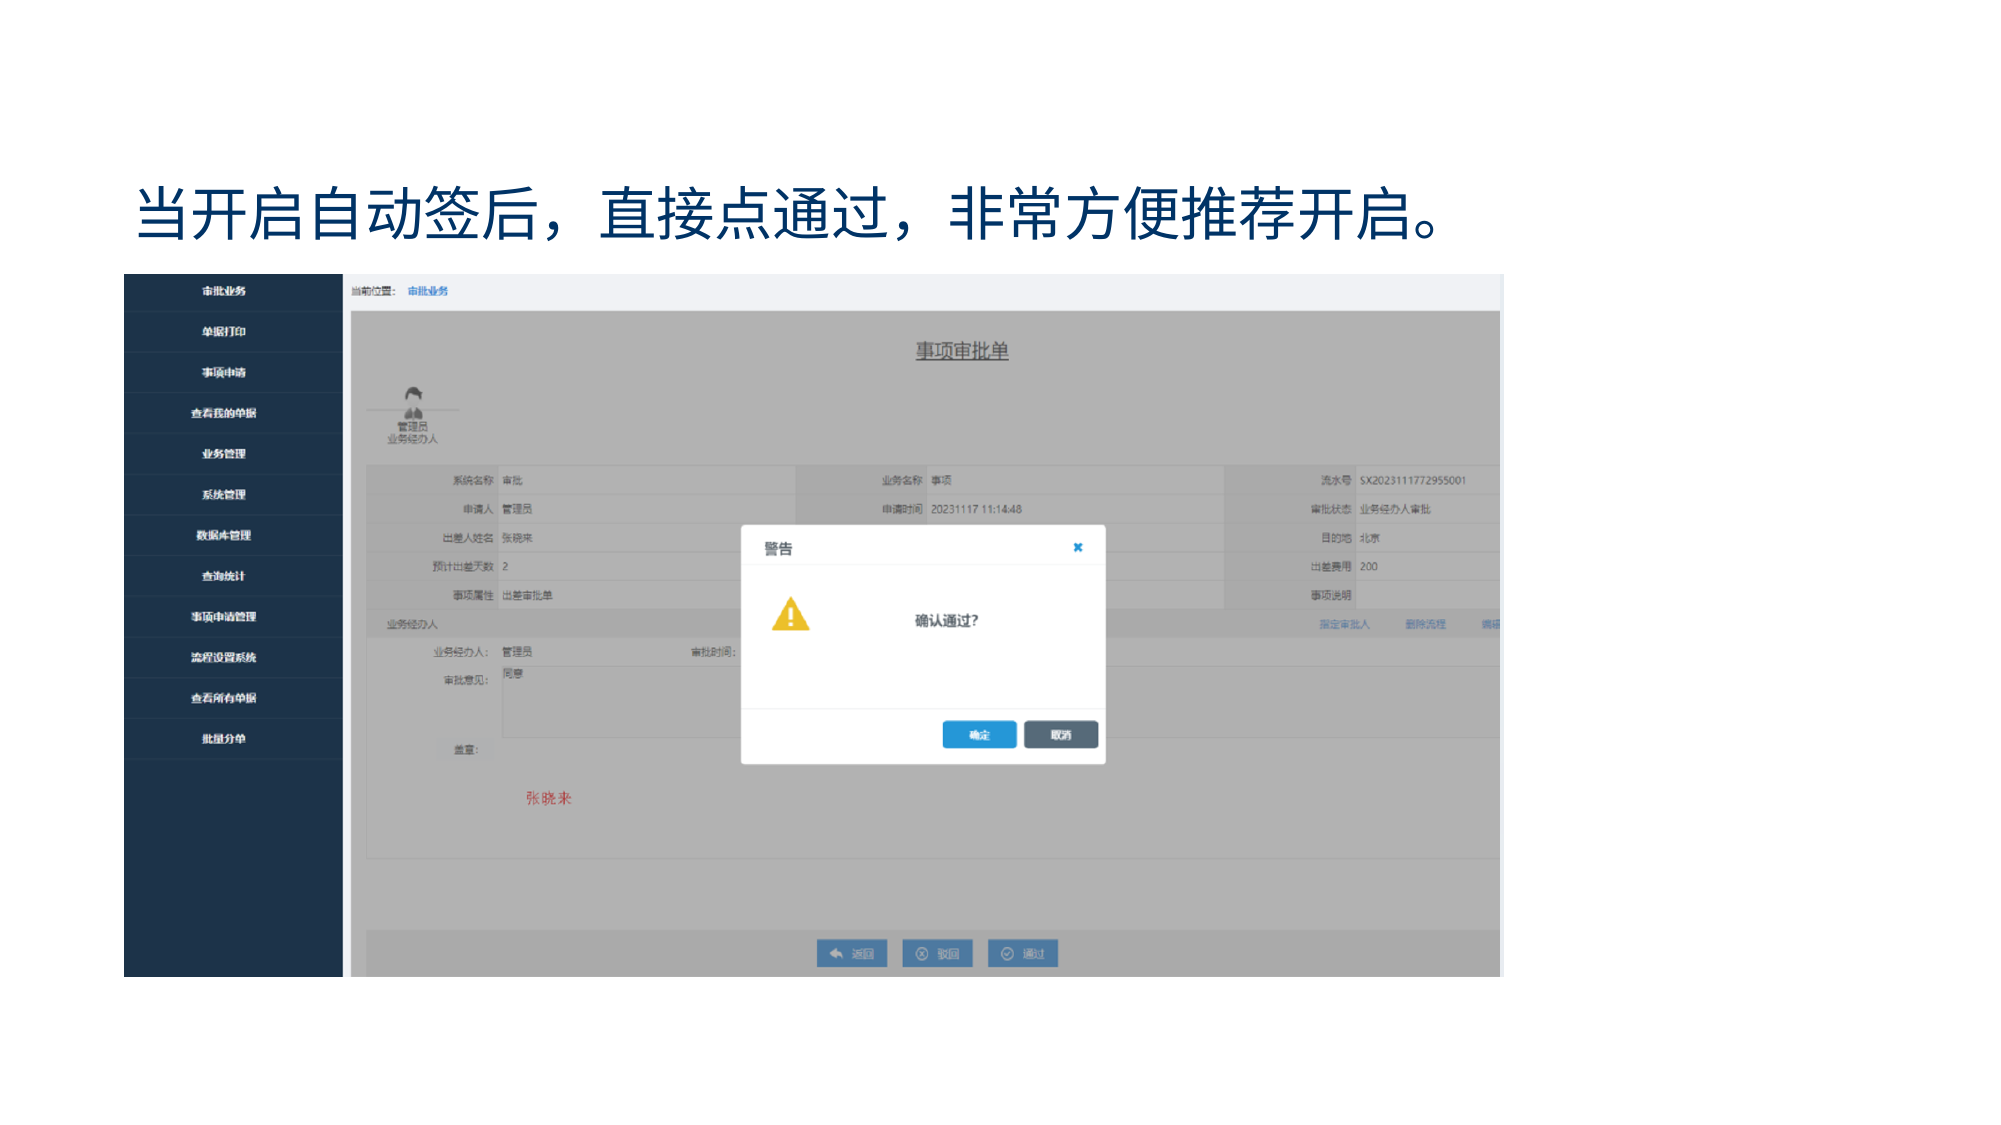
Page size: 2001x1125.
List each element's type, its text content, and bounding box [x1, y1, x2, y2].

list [123, 274, 1505, 977]
title 当开启自动签后，直接点通过，非常方便推荐开启。 [116, 142, 1914, 282]
